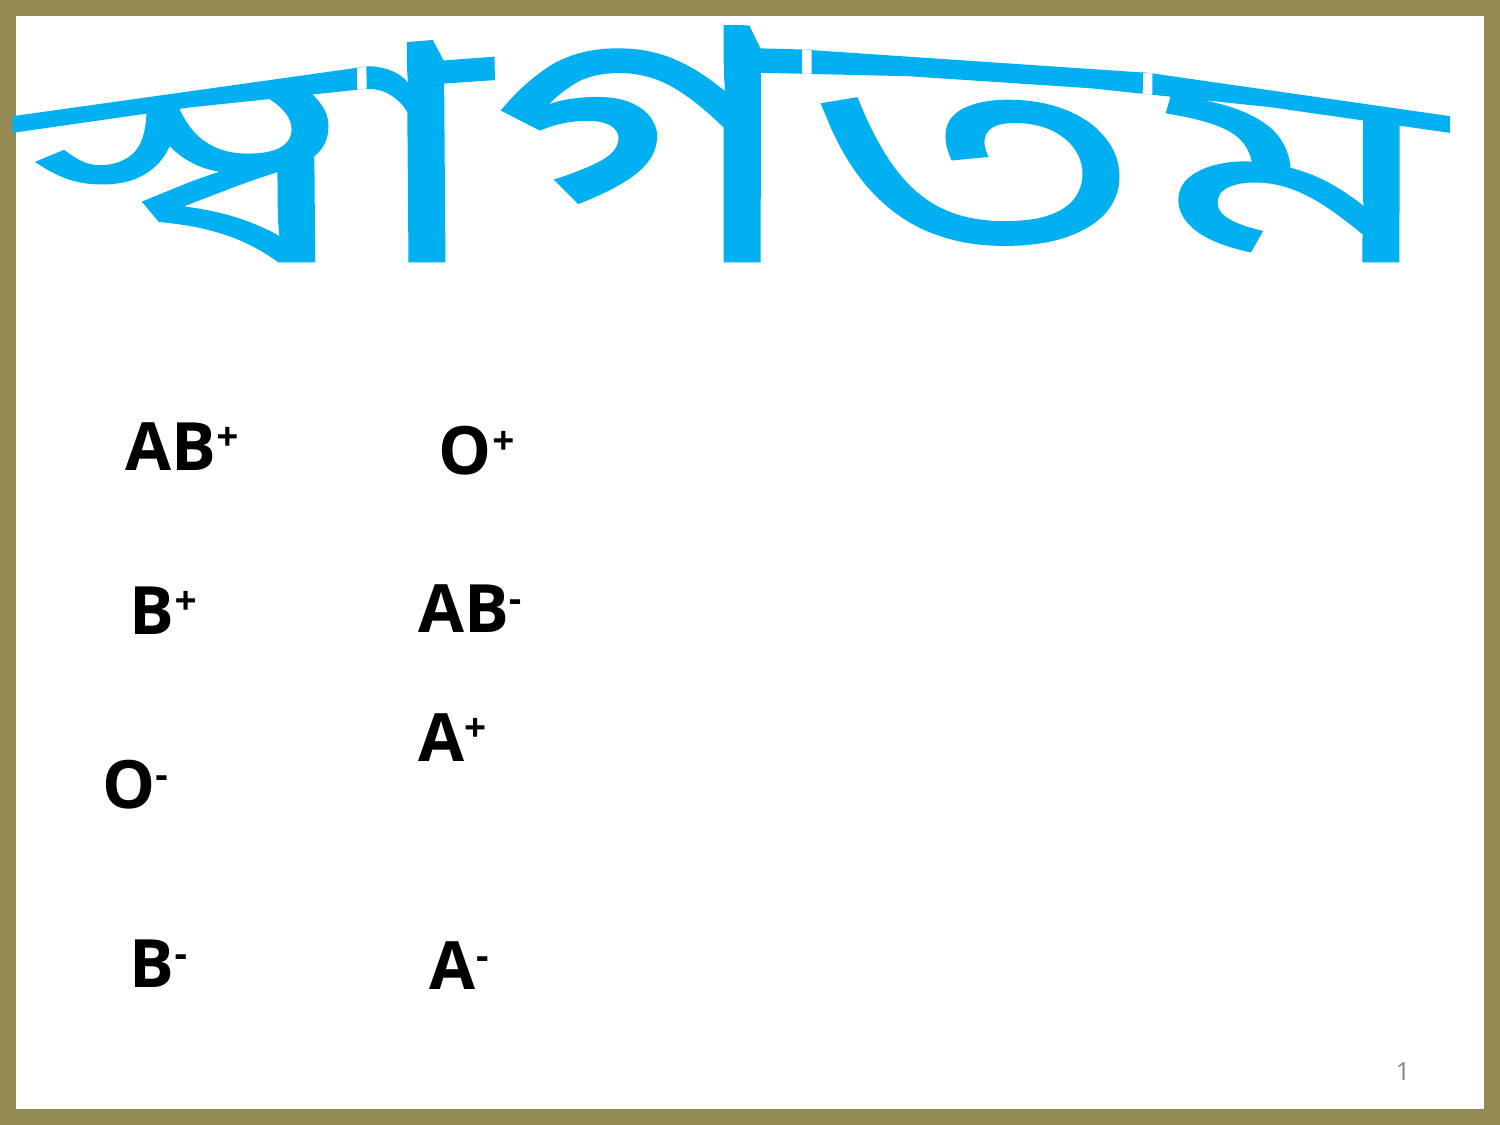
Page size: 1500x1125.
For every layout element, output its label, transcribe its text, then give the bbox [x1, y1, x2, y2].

text_box B+ [115, 560, 227, 656]
text_box B- [115, 913, 214, 1009]
text_box AB+ [110, 395, 274, 491]
text_box AB- [403, 558, 566, 653]
text_box O+ [424, 400, 546, 496]
text_box A- [415, 915, 511, 1011]
text_box O- [87, 734, 214, 829]
slide_number 1 [1312, 1042, 1425, 1103]
text_box A+ [403, 687, 540, 783]
